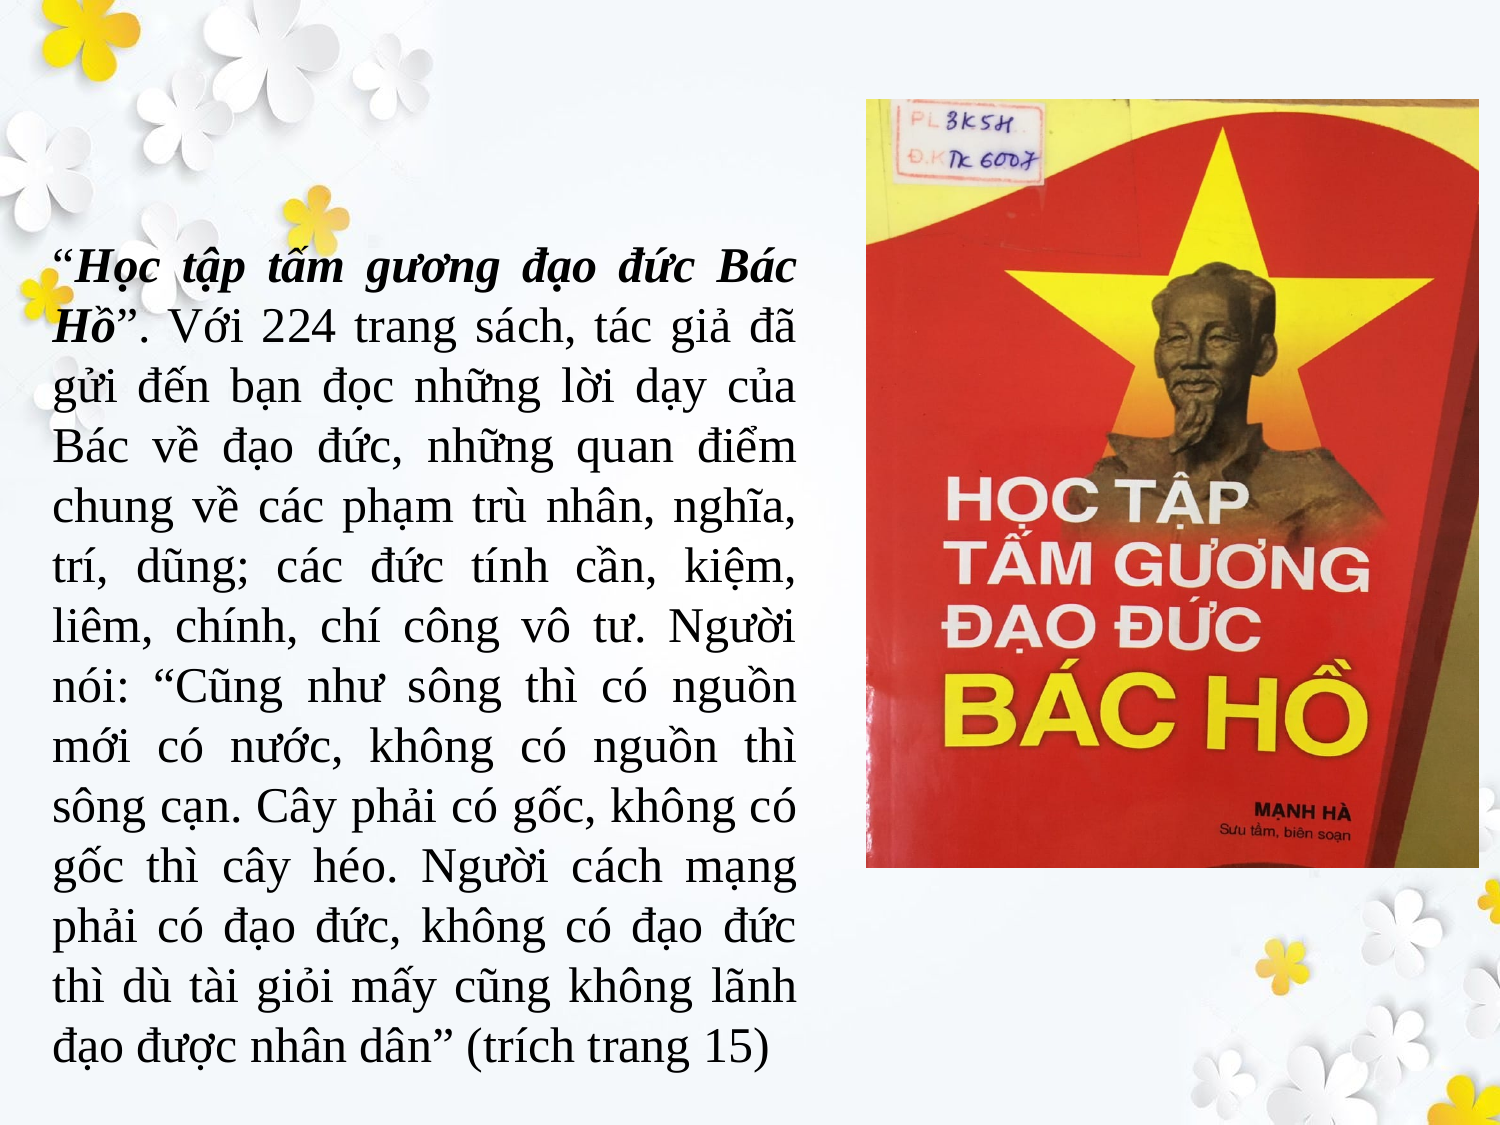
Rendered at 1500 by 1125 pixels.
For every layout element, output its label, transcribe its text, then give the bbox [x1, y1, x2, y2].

picture [0, 0, 1500, 1125]
text_box “Học tập tấm gương đạo đức Bác Hồ”. Với 224 trang sách, tác giả đã gửi đến bạn đọc những lời dạy của Bác về đạo đức, những quan điểm chung về các phạm trù nhân, nghĩa, trí, dũng; các đức tính cần, kiệm, liêm, chính, chí công vô tư. Người nói: “Cũng như sông thì có nguồn mới có nước, không có nguồn thì sông cạn. Cây phải có gốc, không có gốc thì cây héo. Người cách mạng phải có đạo đức, không có đạo đức thì dù tài giỏi mấy cũng không lãnh đạo được nhân dân” (trích trang 15) [37, 224, 813, 1080]
